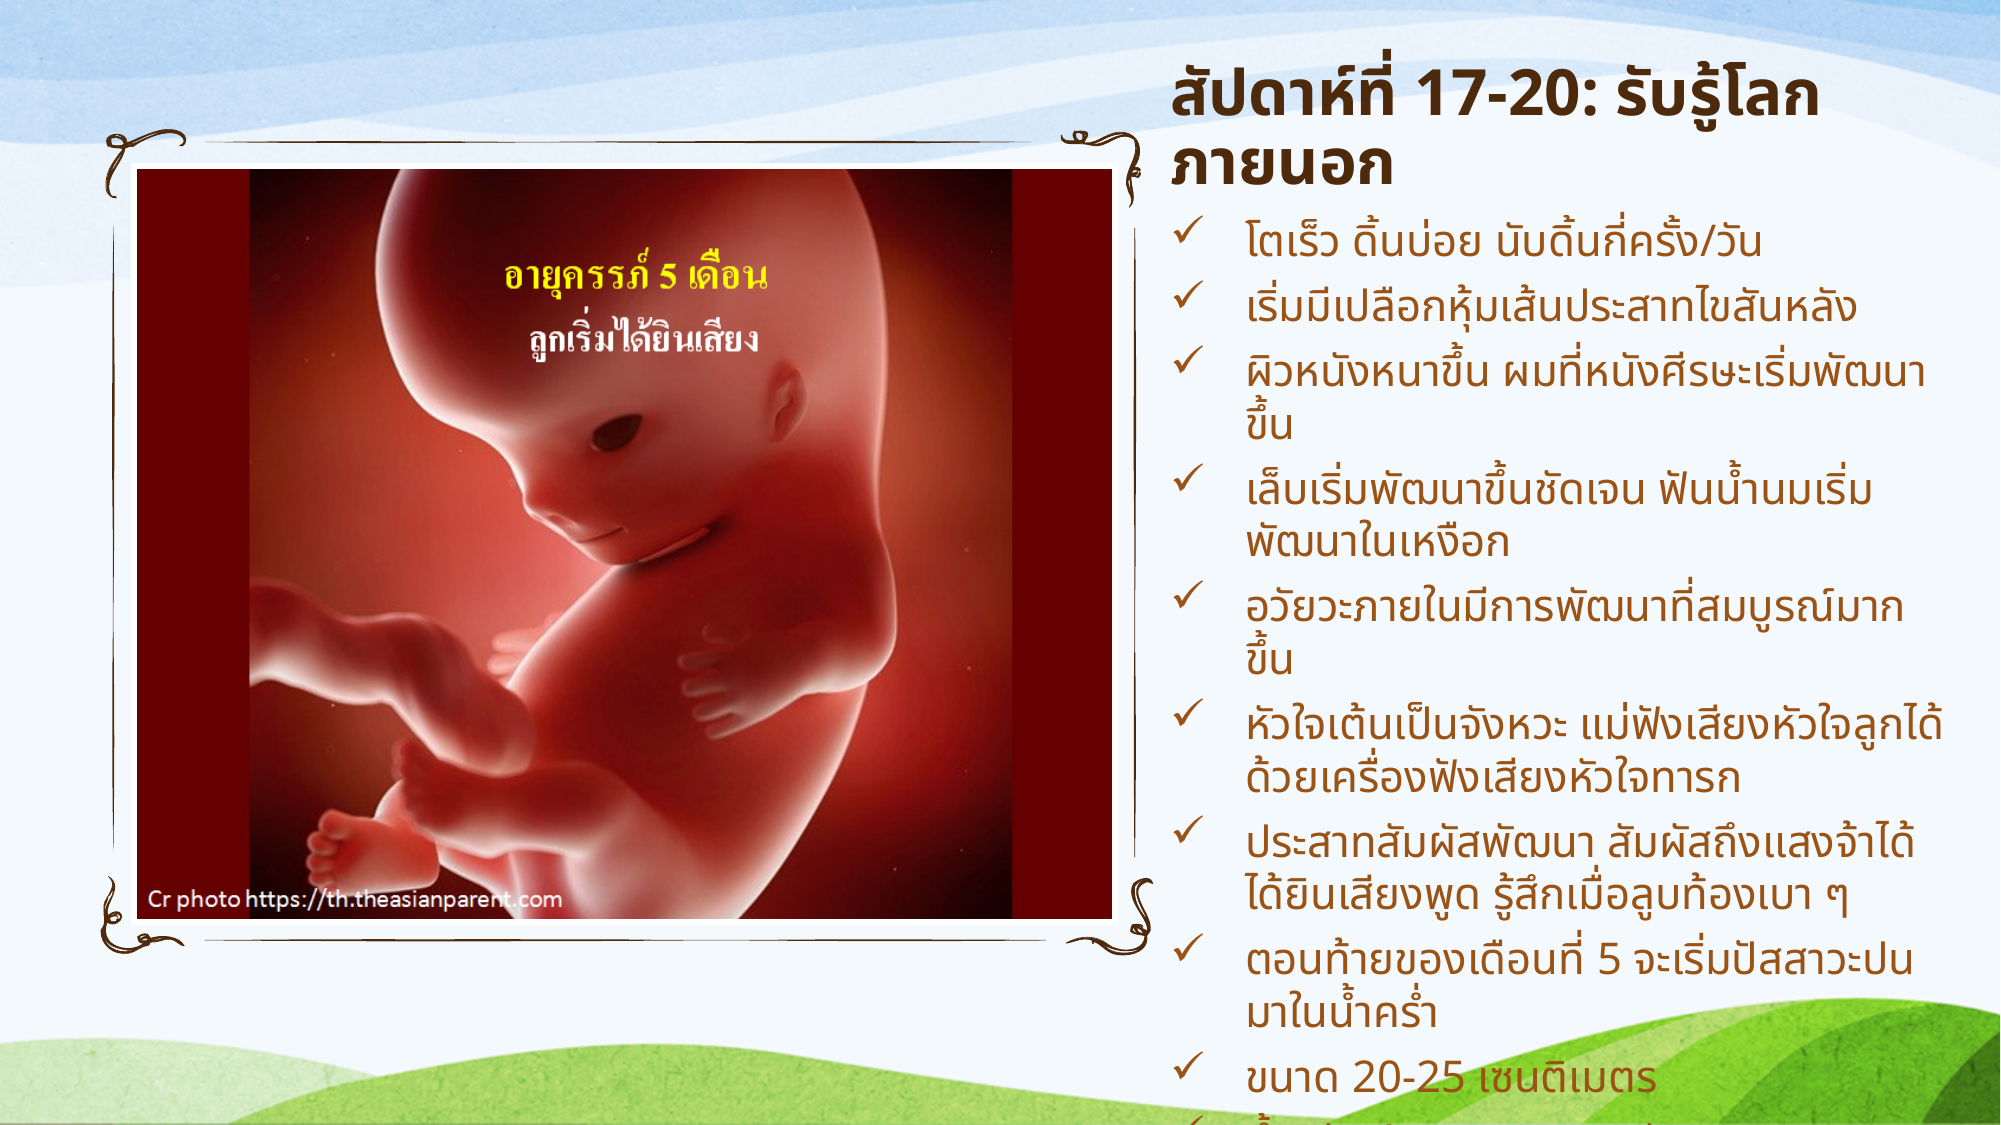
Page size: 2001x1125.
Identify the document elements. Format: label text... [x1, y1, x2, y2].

list โตเร็ว ดิ้นบ่อย นับดิ้นกี่ครั้ง/วัน เริ่มมีเปลือกหุ้มเส้นประสาทไขสันหลัง ผิวหนังหนาขึ้น ผมที่หนังศีรษะเริ่มพัฒนาขึ้น เล็บเริ่มพัฒนาขึ้นชัดเจน ฟันน้ำนมเริ่มพัฒนาในเหงือก อวัยวะภายในมีการพัฒนาที่สมบูรณ์มากขึ้น หัวใจเต้นเป็นจังหวะ แม่ฟังเสียงหัวใจลูกได้ด้วยเครื่องฟังเสียงหัวใจทารก ประสาทสัมผัสพัฒนา สัมผัสถึงแสงจ้าได้ ได้ยินเสียงพูด รู้สึกเมื่อลูบท้องเบา ๆ ตอนท้ายของเดือนที่ 5 จะเริ่มปัสสาวะปนมาในน้ำคร่ำ ขนาด 20-25 เซนติเมตร น้ำหนักประมาณ 400 กรัม [1155, 205, 1968, 967]
title สัปดาห์ที่ 17-20: รับรู้โลกภายนอก [1155, 52, 2000, 206]
picture [0, 0, 2001, 1125]
